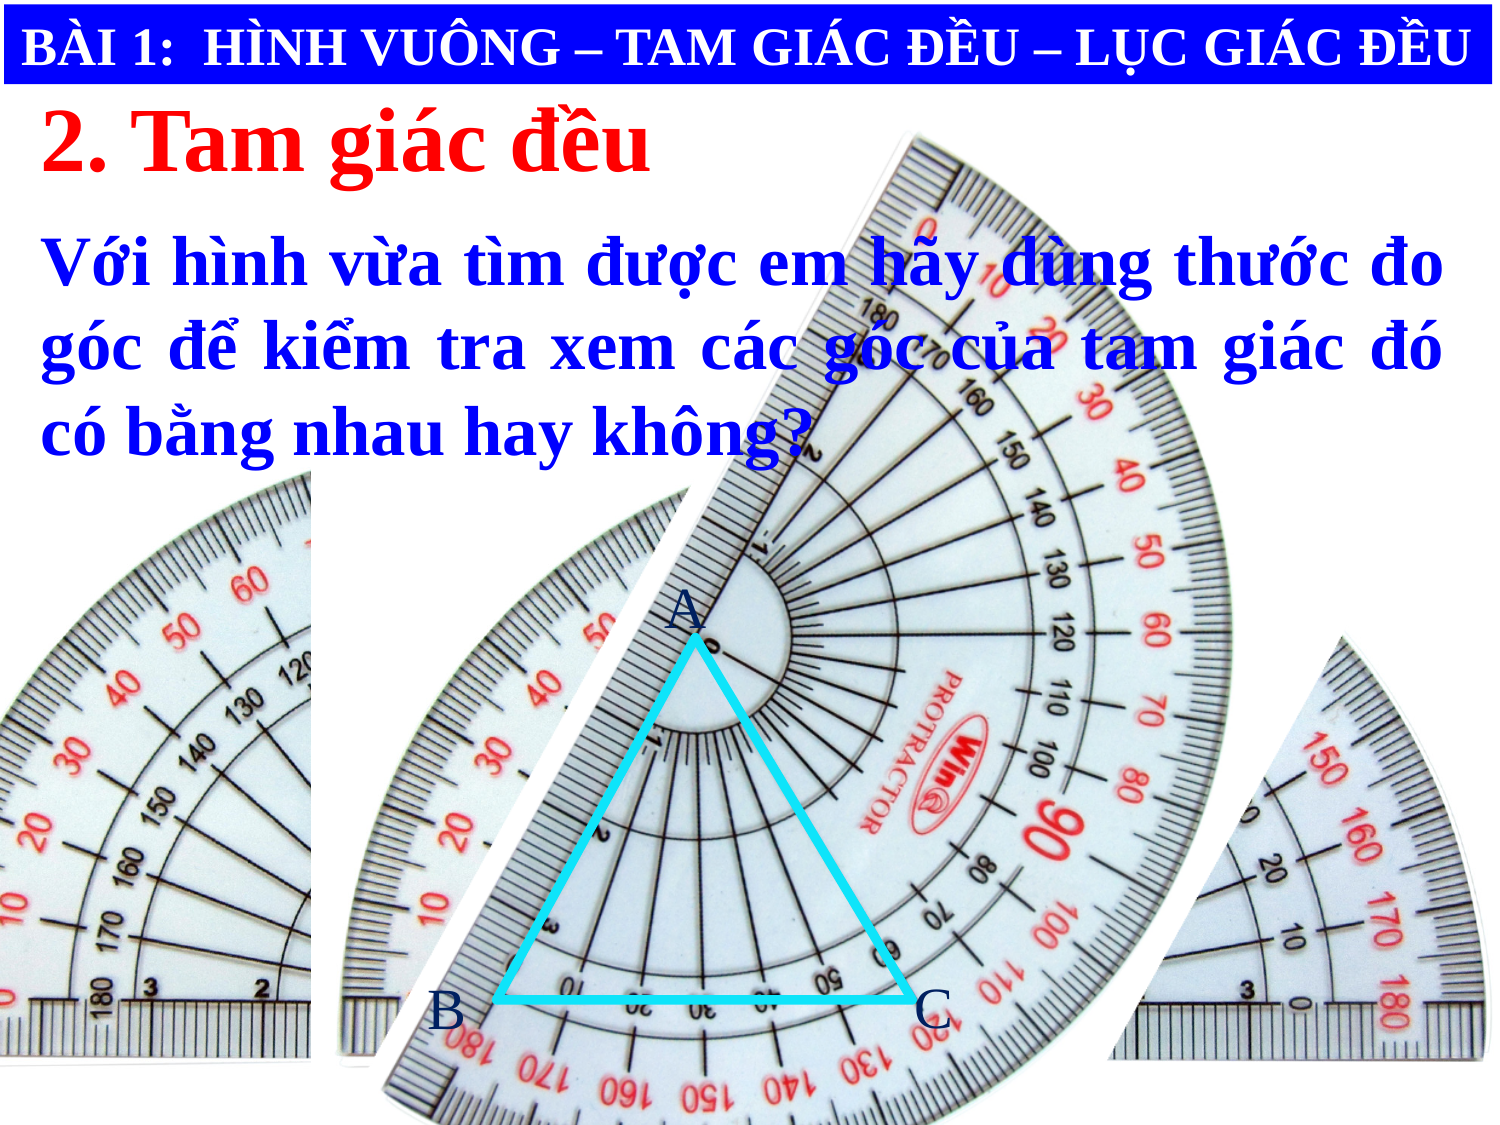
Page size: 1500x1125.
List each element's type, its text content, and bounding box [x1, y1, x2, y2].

text_box 2. Tam giác đều [25, 85, 779, 198]
text_box BÀI 1: HÌNH VUÔNG – TAM GIÁC ĐỀU – LỤC GIÁC ĐỀU [4, 4, 1493, 85]
picture [846, 100, 1097, 206]
picture [0, 407, 1500, 1125]
text_box Với hình vừa tìm được em hãy dùng thước đo góc để kiểm tra xem các góc của tam giác đó có bằng nhau hay không? [25, 206, 1462, 410]
